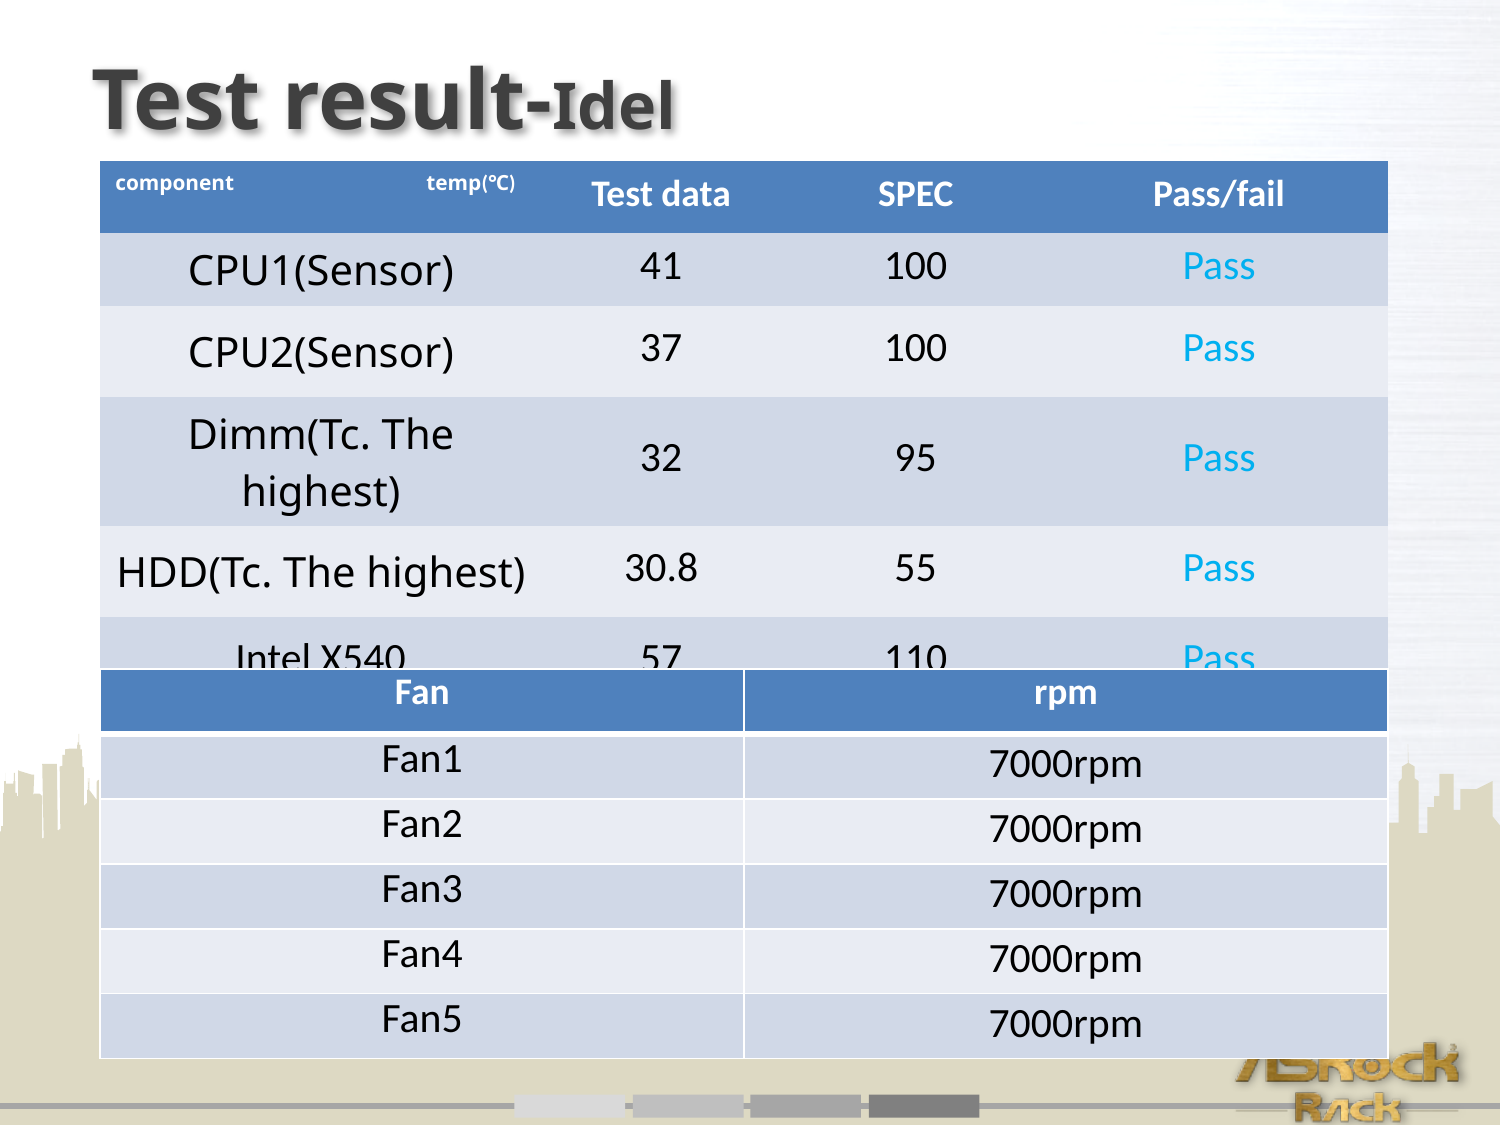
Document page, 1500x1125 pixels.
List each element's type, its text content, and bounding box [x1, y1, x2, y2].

table_cell 55 [781, 526, 1050, 617]
table_cell CPU1(Sensor) [100, 233, 541, 306]
table_cell HDD(Tc. The highest) [100, 526, 541, 617]
table_cell 100 [781, 233, 1050, 306]
table_cell 100 [781, 306, 1050, 397]
table_header SPEC [781, 161, 1050, 233]
title Test result-Idel [76, 3, 1427, 191]
table_cell 7000rpm [745, 994, 1387, 1058]
table_cell 41 [541, 233, 781, 306]
table_cell 7000rpm [745, 930, 1387, 993]
table_cell Fan4 [101, 930, 743, 993]
table_cell Dimm(Tc. The highest) [100, 397, 541, 526]
table_cell 110 [781, 617, 1050, 668]
table_cell 7000rpm [745, 865, 1387, 928]
table_cell Fan3 [101, 865, 743, 928]
table_cell 7000rpm [745, 800, 1387, 863]
table_cell 95 [781, 397, 1050, 526]
table_cell 30.8 [541, 526, 781, 617]
table_cell Pass [1050, 617, 1388, 668]
table_cell Fan5 [101, 994, 743, 1058]
table_cell Pass [1050, 397, 1388, 526]
table_cell Pass [1050, 233, 1388, 306]
table_cell 32 [541, 397, 781, 526]
picture [1222, 1038, 1471, 1125]
table_cell Pass [1050, 306, 1388, 397]
table_header Pass/fail [1050, 161, 1388, 233]
table_cell Fan2 [101, 800, 743, 863]
table_cell Intel X540 [100, 617, 541, 668]
table_cell Pass [1050, 526, 1388, 617]
table_cell Fan1 [101, 737, 743, 798]
table_cell 37 [541, 306, 781, 397]
table_header component temp(℃) [100, 161, 541, 233]
table_cell CPU2(Sensor) [100, 306, 541, 397]
table_header Test data [541, 161, 781, 233]
table_cell 7000rpm [745, 737, 1387, 798]
table_header Fan [101, 670, 743, 731]
table_cell 57 [541, 617, 781, 668]
table_header rpm [745, 670, 1387, 731]
